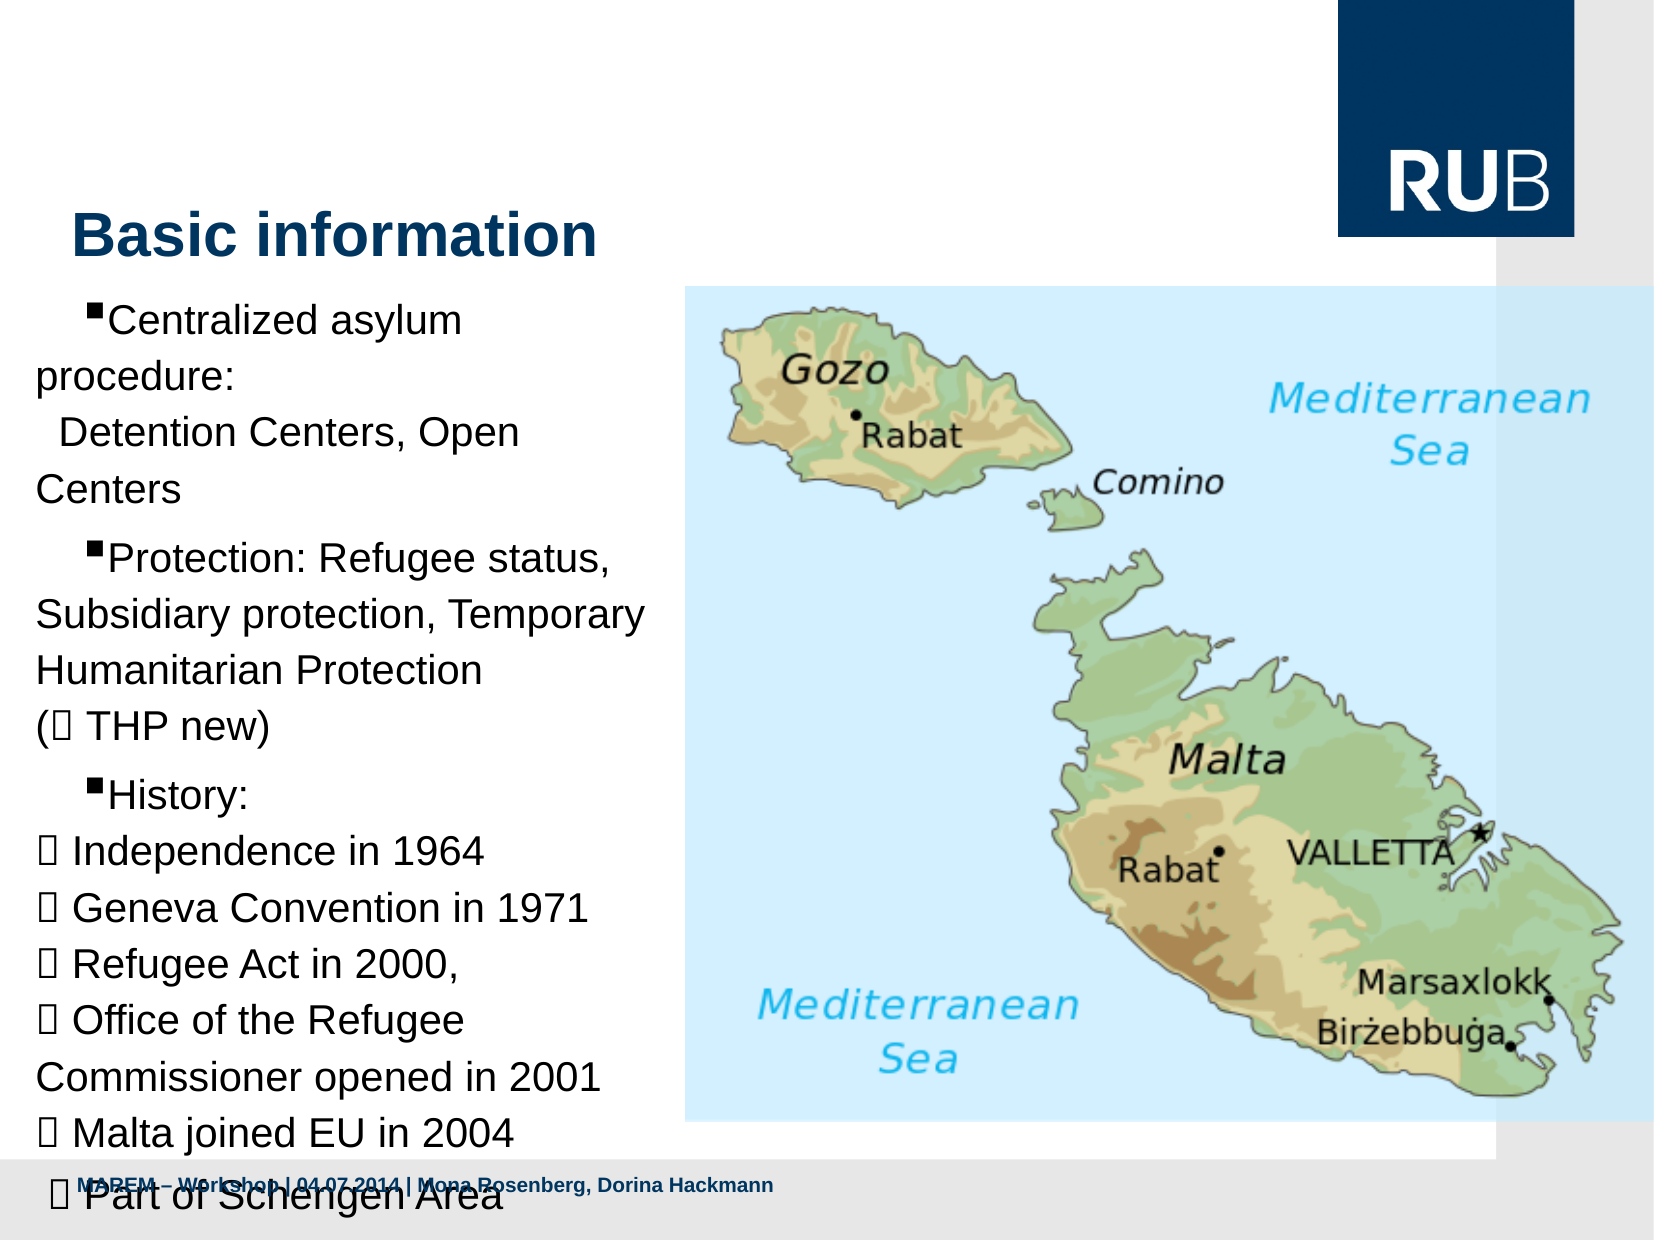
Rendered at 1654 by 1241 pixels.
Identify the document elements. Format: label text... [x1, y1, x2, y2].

picture [1338, 0, 1575, 237]
text_box Centralized asylum procedure: Detention Centers, Open Centers Protection: Refugee status, Subsidiary protection, Temporary Humanitarian Protection ( THP new) History:  Independence in 1964  Geneva Convention in 1971  Refugee Act in 2000,  Office of the Refugee Commissioner opened in 2001  Malta joined EU in 2004  Part of Schengen Area [0, 286, 652, 1219]
text_box Basic information [71, 194, 1256, 270]
picture [685, 286, 1654, 1122]
text_box MAREM – Workshop | 04.07.2014 | Mona Rosenberg, Dorina Hackmann [76, 1171, 1460, 1197]
